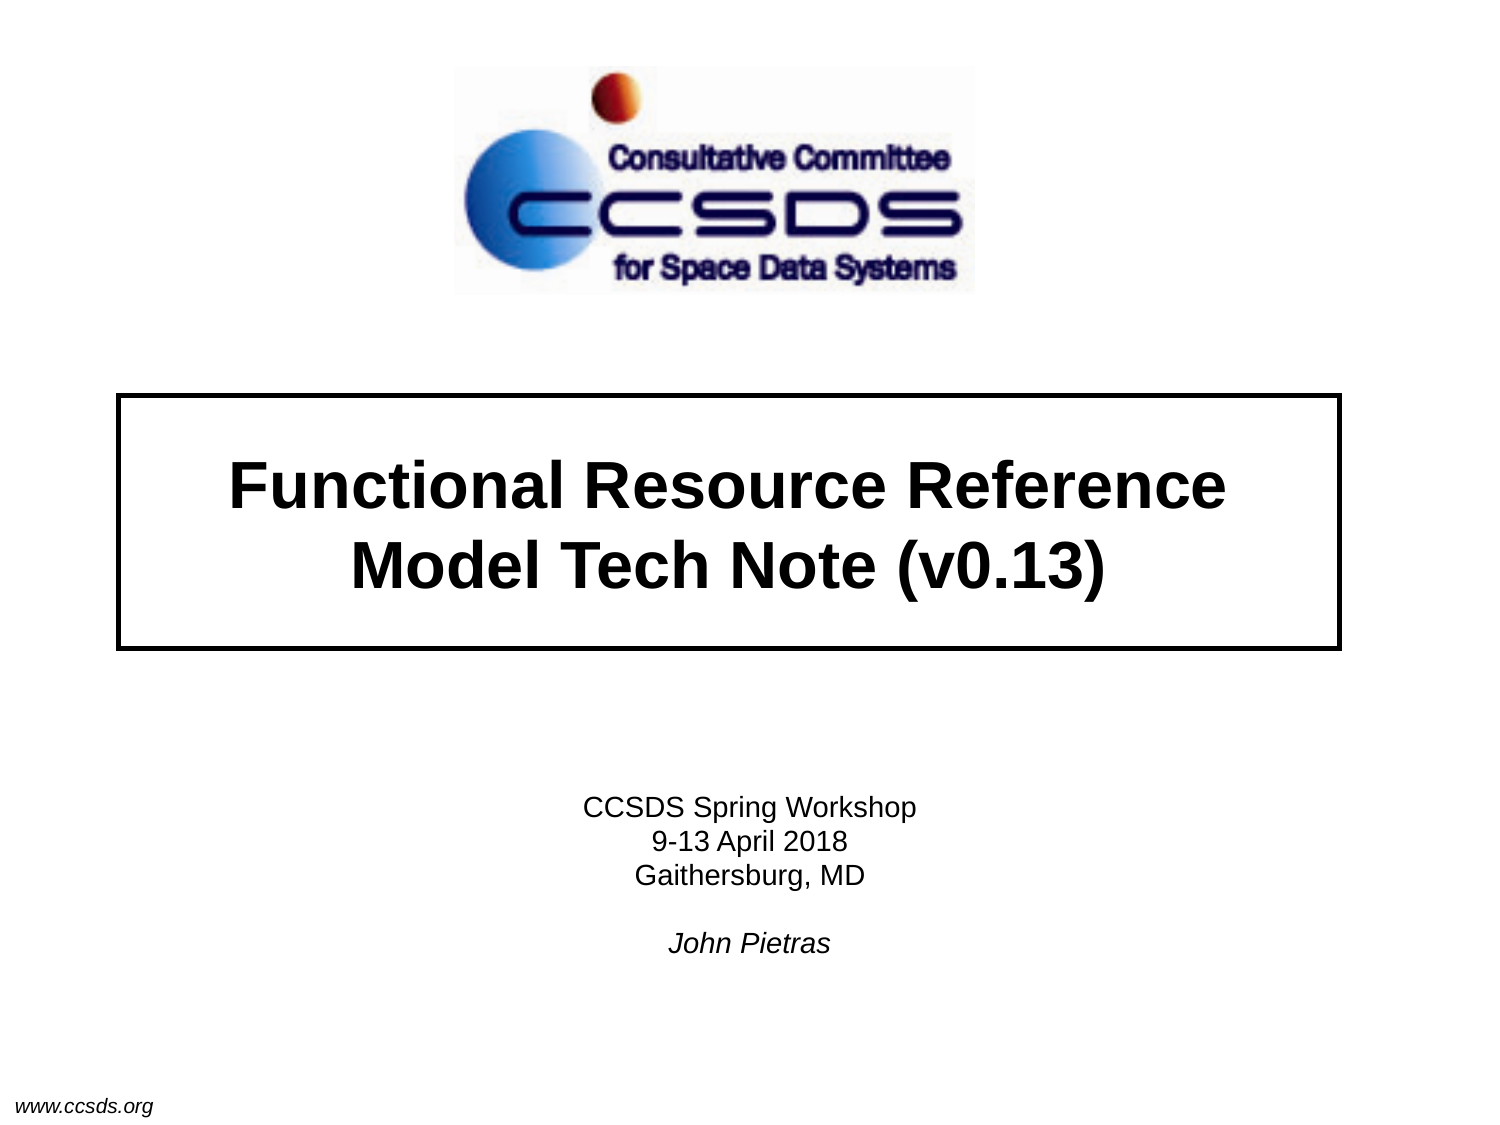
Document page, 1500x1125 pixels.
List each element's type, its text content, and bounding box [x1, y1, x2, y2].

text_box Functional Resource Reference Model Tech Note (v0.13) [118, 395, 1340, 649]
picture [454, 66, 975, 295]
subtitle CCSDS Spring Workshop 9-13 April 2018 Gaithersburg, MD John Pietras [225, 787, 1275, 975]
